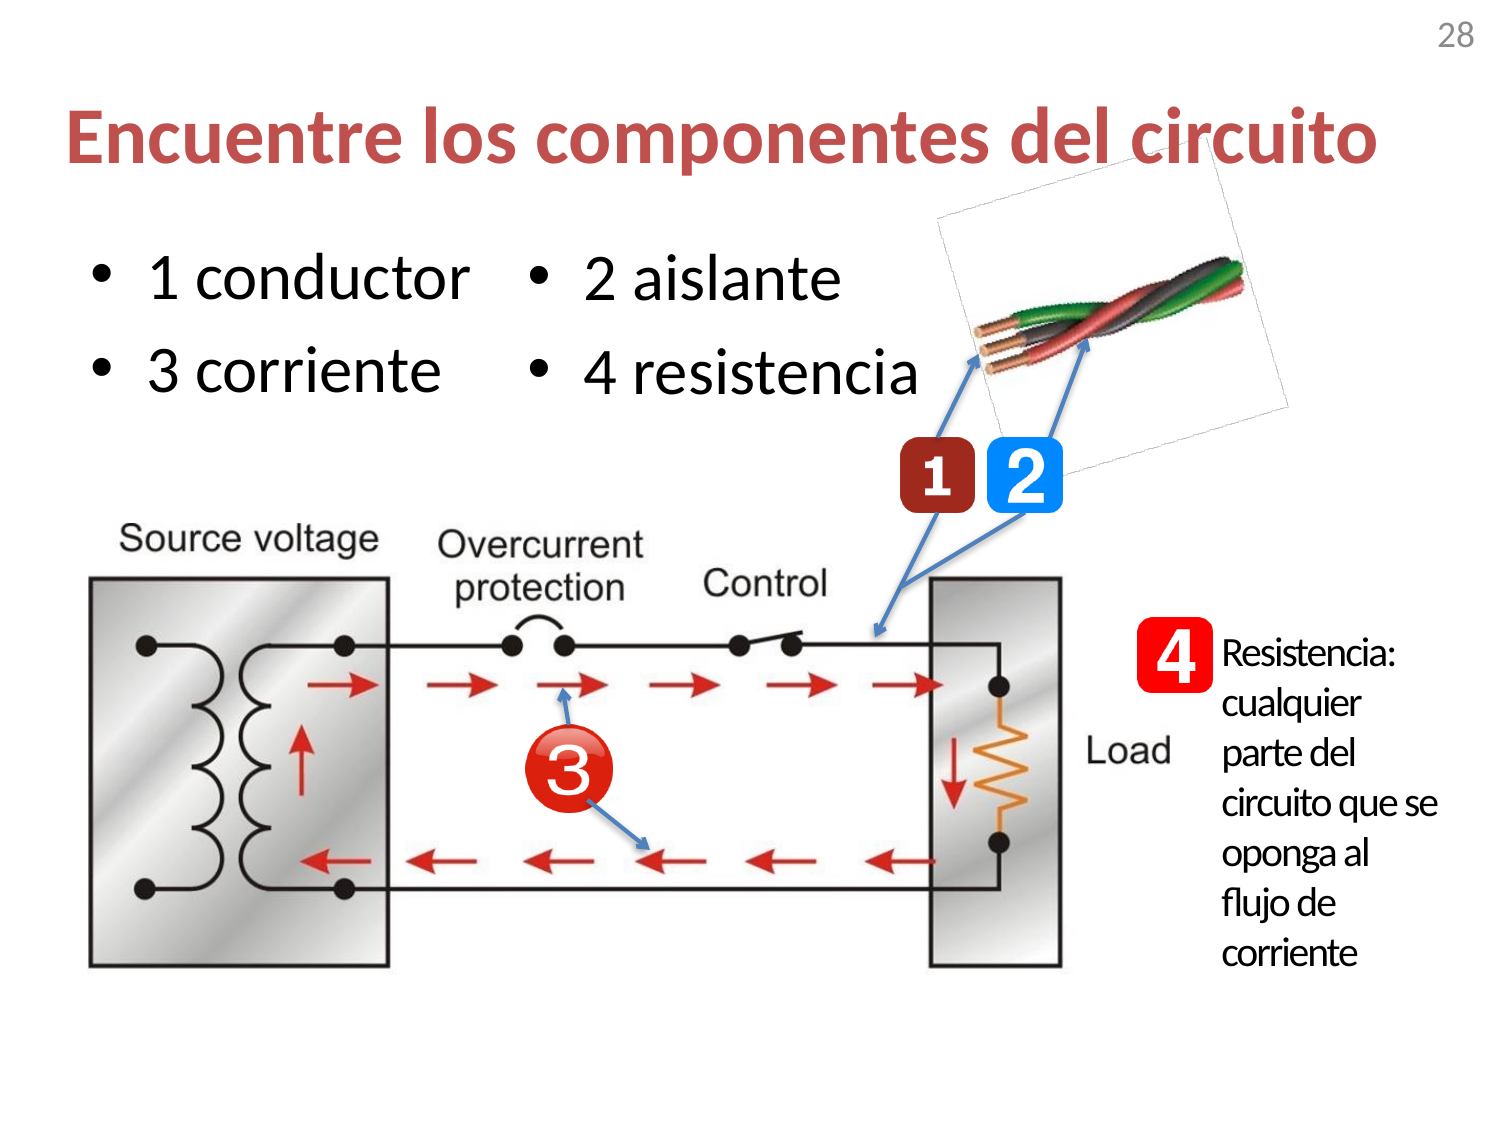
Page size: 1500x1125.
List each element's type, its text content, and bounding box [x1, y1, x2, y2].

picture [87, 522, 1198, 1001]
picture [1254, 296, 1289, 417]
title Encuentre los componentes del circuito [50, 37, 1450, 225]
slide_number 28 [1422, 2, 1498, 63]
list 1 conductor 3 corriente [75, 224, 513, 425]
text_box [524, 687, 651, 851]
text_box 2 aislante 4 resistencia [512, 226, 869, 427]
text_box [1137, 616, 1453, 986]
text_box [874, 172, 1254, 638]
